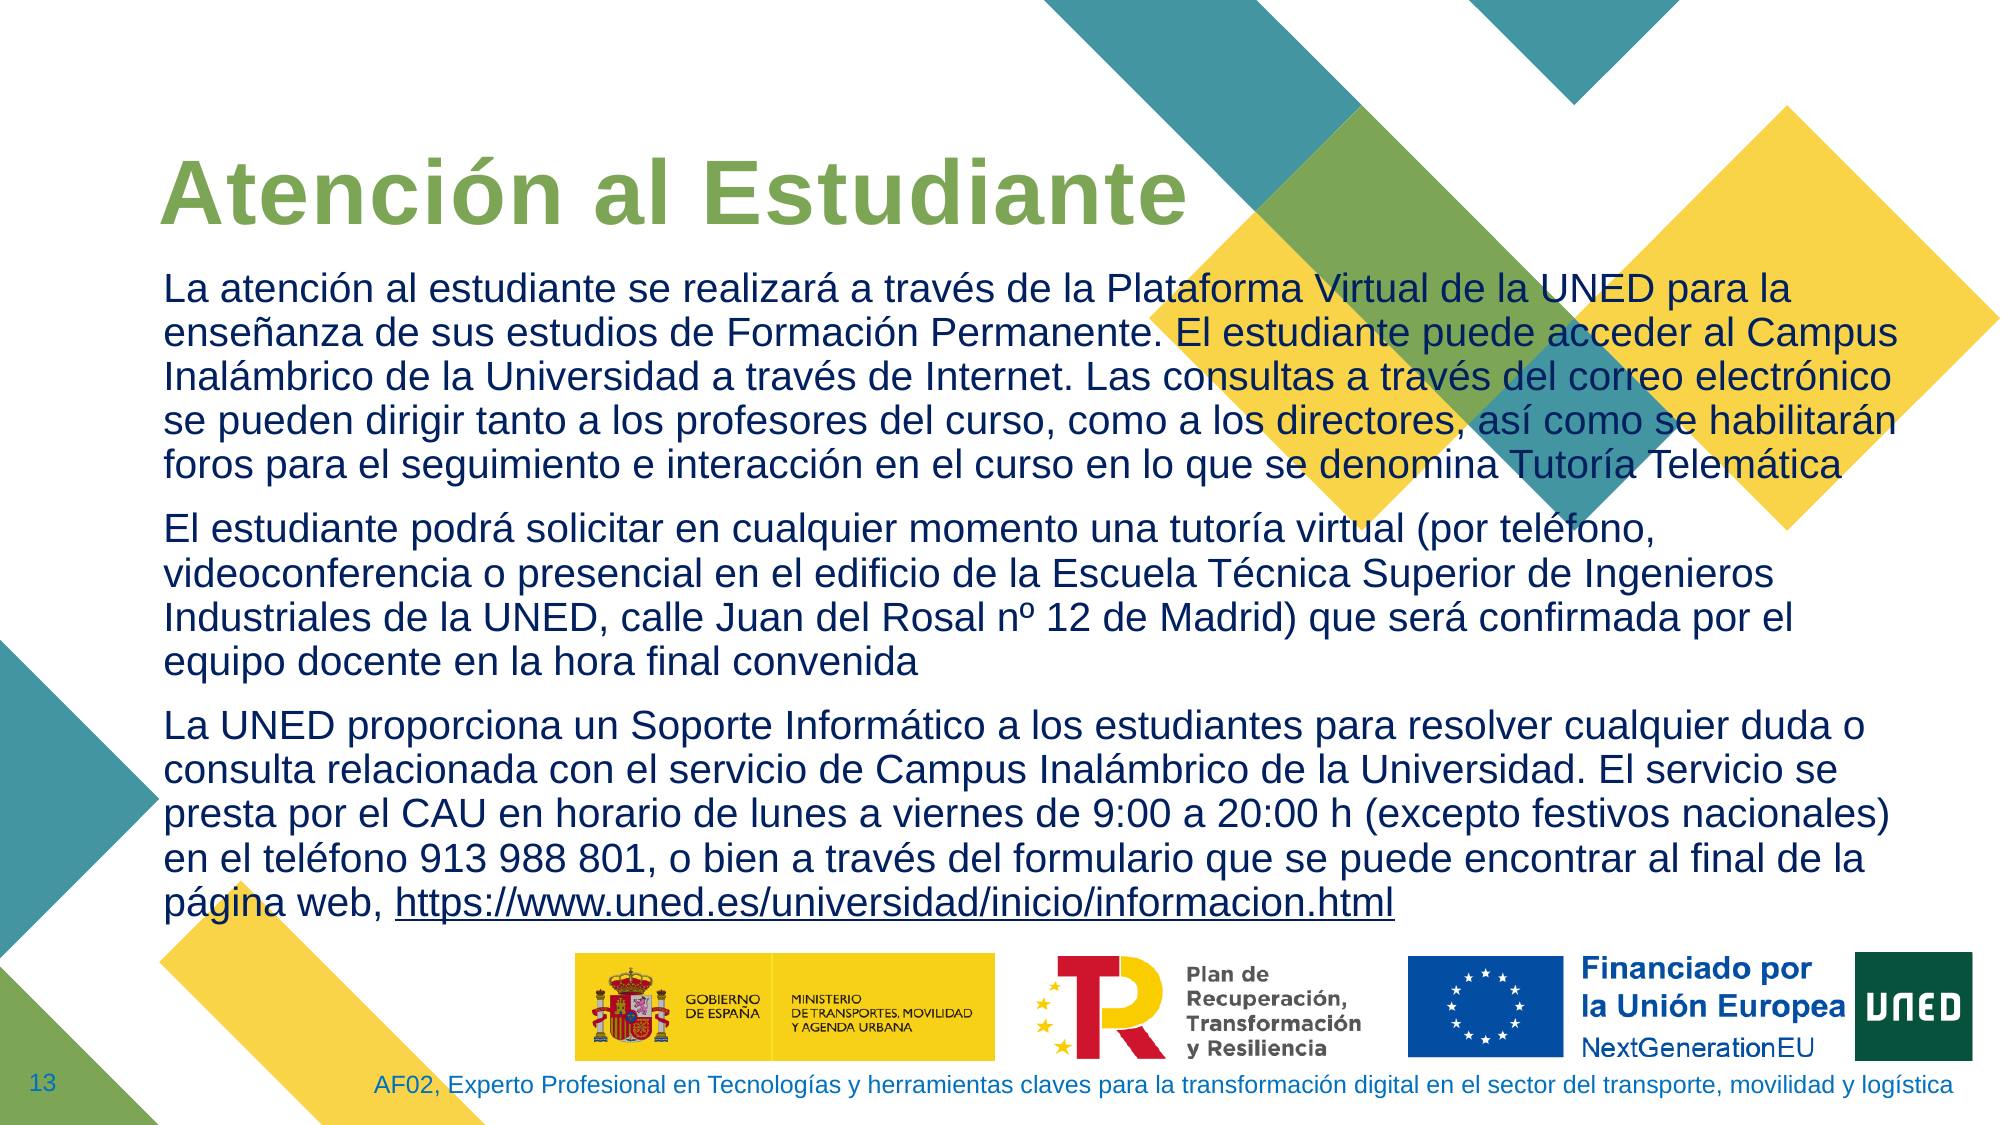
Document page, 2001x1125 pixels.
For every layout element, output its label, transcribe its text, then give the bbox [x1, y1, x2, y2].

text_box Atención al Estudiante [158, 144, 1900, 245]
picture [575, 952, 1973, 1061]
text_box AF02, Experto Profesional en Tecnologías y herramientas claves para la transformación digital en el sector del transporte, movilidad y logística [72, 1061, 1973, 1125]
list La atención al estudiante se realizará a través de la Plataforma Virtual de la UNED para la enseñanza de sus estudios de Formación Permanente. El estudiante puede acceder al Campus Inalámbrico de la Universidad a través de Internet. Las consultas a través del correo electrónico se pueden dirigir tanto a los profesores del curso, como a los directores, así como se habilitarán foros para el seguimiento e interacción en el curso en lo que se denomina Tutoría Telemática El estudiante podrá solicitar en cualquier momento una tutoría virtual (por teléfono, videoconferencia o presencial en el edificio de la Escuela Técnica Superior de Ingenieros Industriales de la UNED, calle Juan del Rosal nº 12 de Madrid) que será confirmada por el equipo docente en la hora final convenida La UNED proporciona un Soporte Informático a los estudiantes para resolver cualquier duda o consulta relacionada con el servicio de Campus Inalámbrico de la Universidad. El servicio se presta por el CAU en horario de lunes a viernes de 9:00 a 20:00 h (excepto festivos nacionales) en el teléfono 913 988 801, o bien a través del formulario que se puede encontrar al final de la página web, https://www.uned.es/universidad/inicio/informacion.html [148, 259, 1923, 967]
slide_number 13 [28, 1066, 72, 1107]
